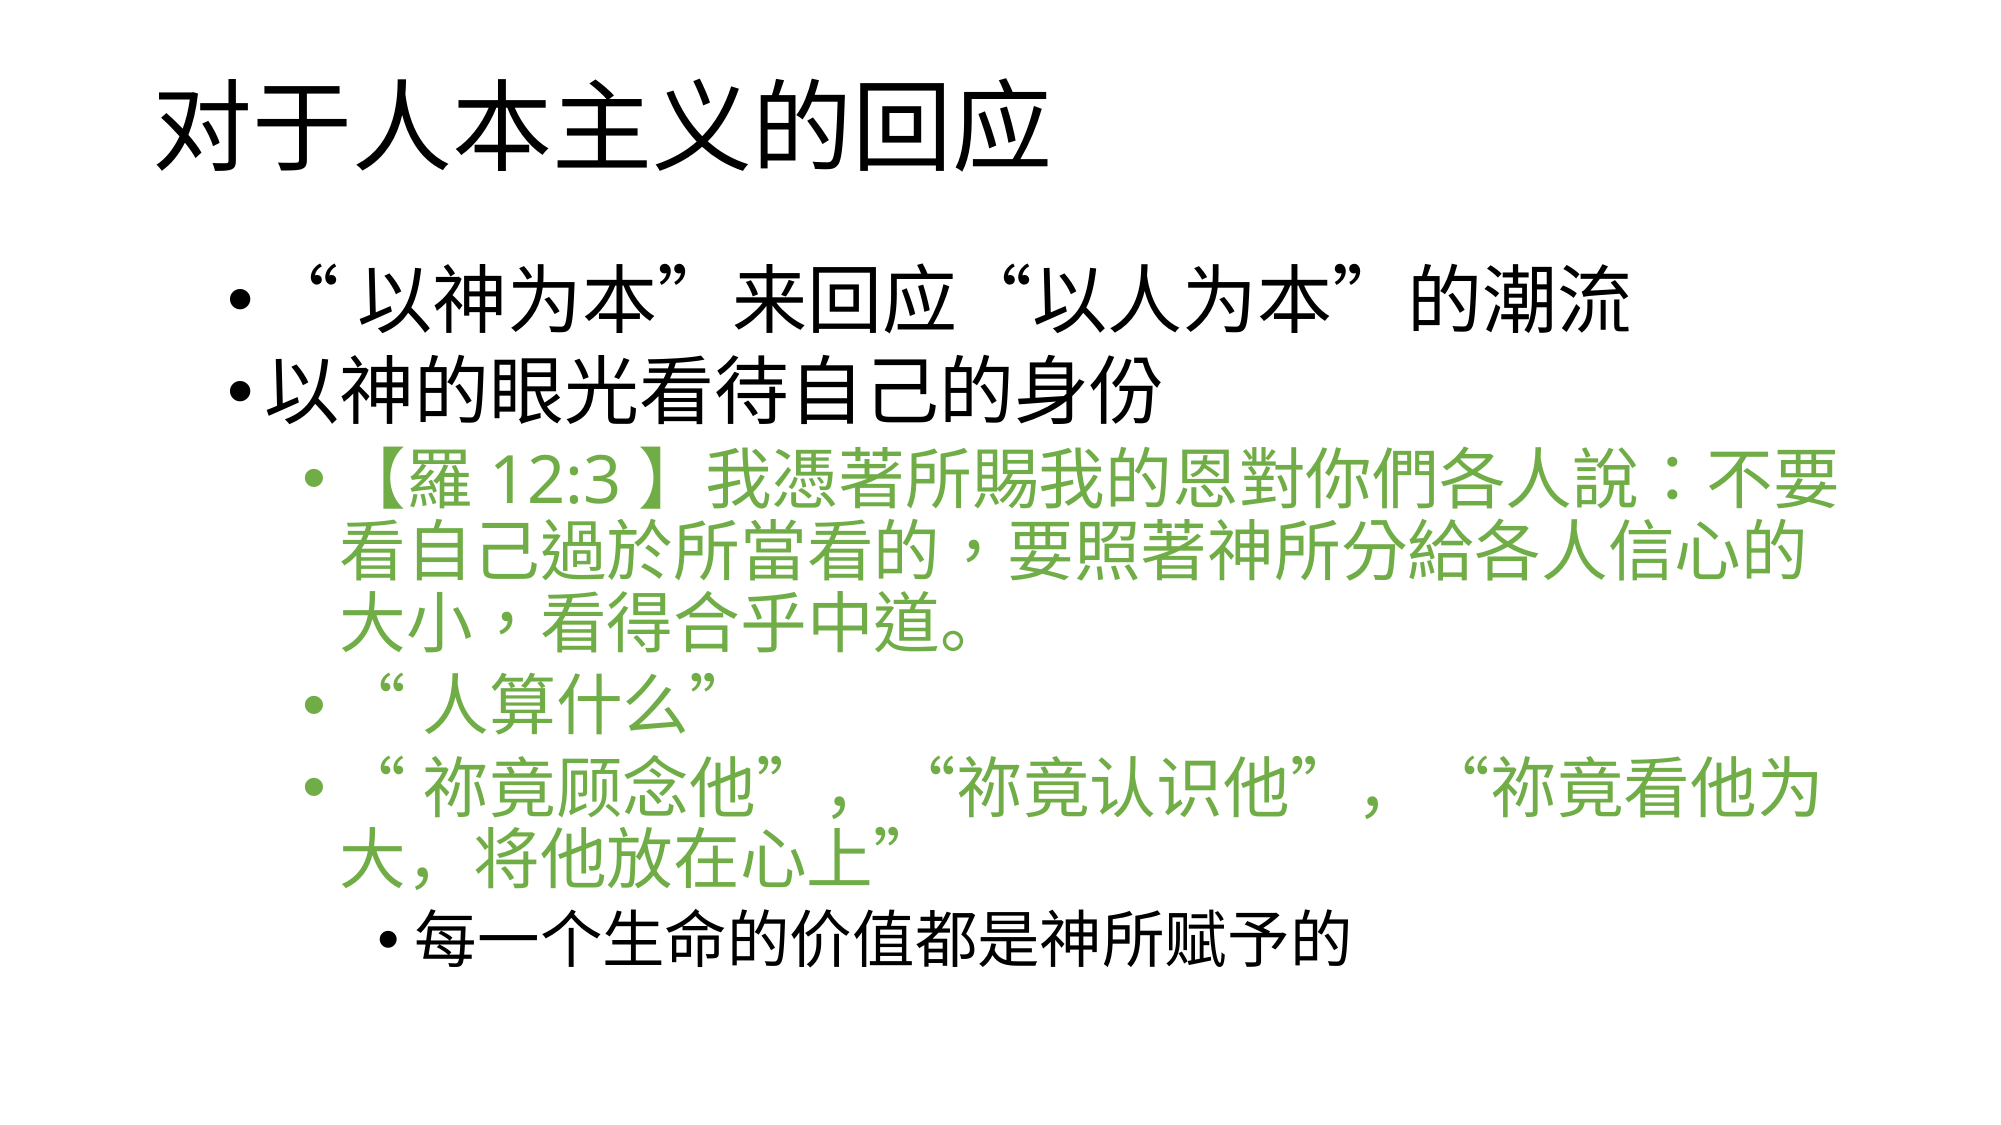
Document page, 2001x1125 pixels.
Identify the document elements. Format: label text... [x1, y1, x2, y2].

title 对于人本主义的回应 [137, 59, 1863, 204]
list “以神为本”来回应“以人为本”的潮流 以神的眼光看待自己的身份 【羅12:3】我憑著所賜我的恩對你們各人說：不要看自己過於所當看的，要照著神所分給各人信心的大小，看得合乎中道。 “人算什么” “祢竟顾念他”，“祢竟认识他”，“祢竟看他为大，将他放在心上” 每一个生命的价值都是神所赋予的 [137, 255, 1863, 1066]
